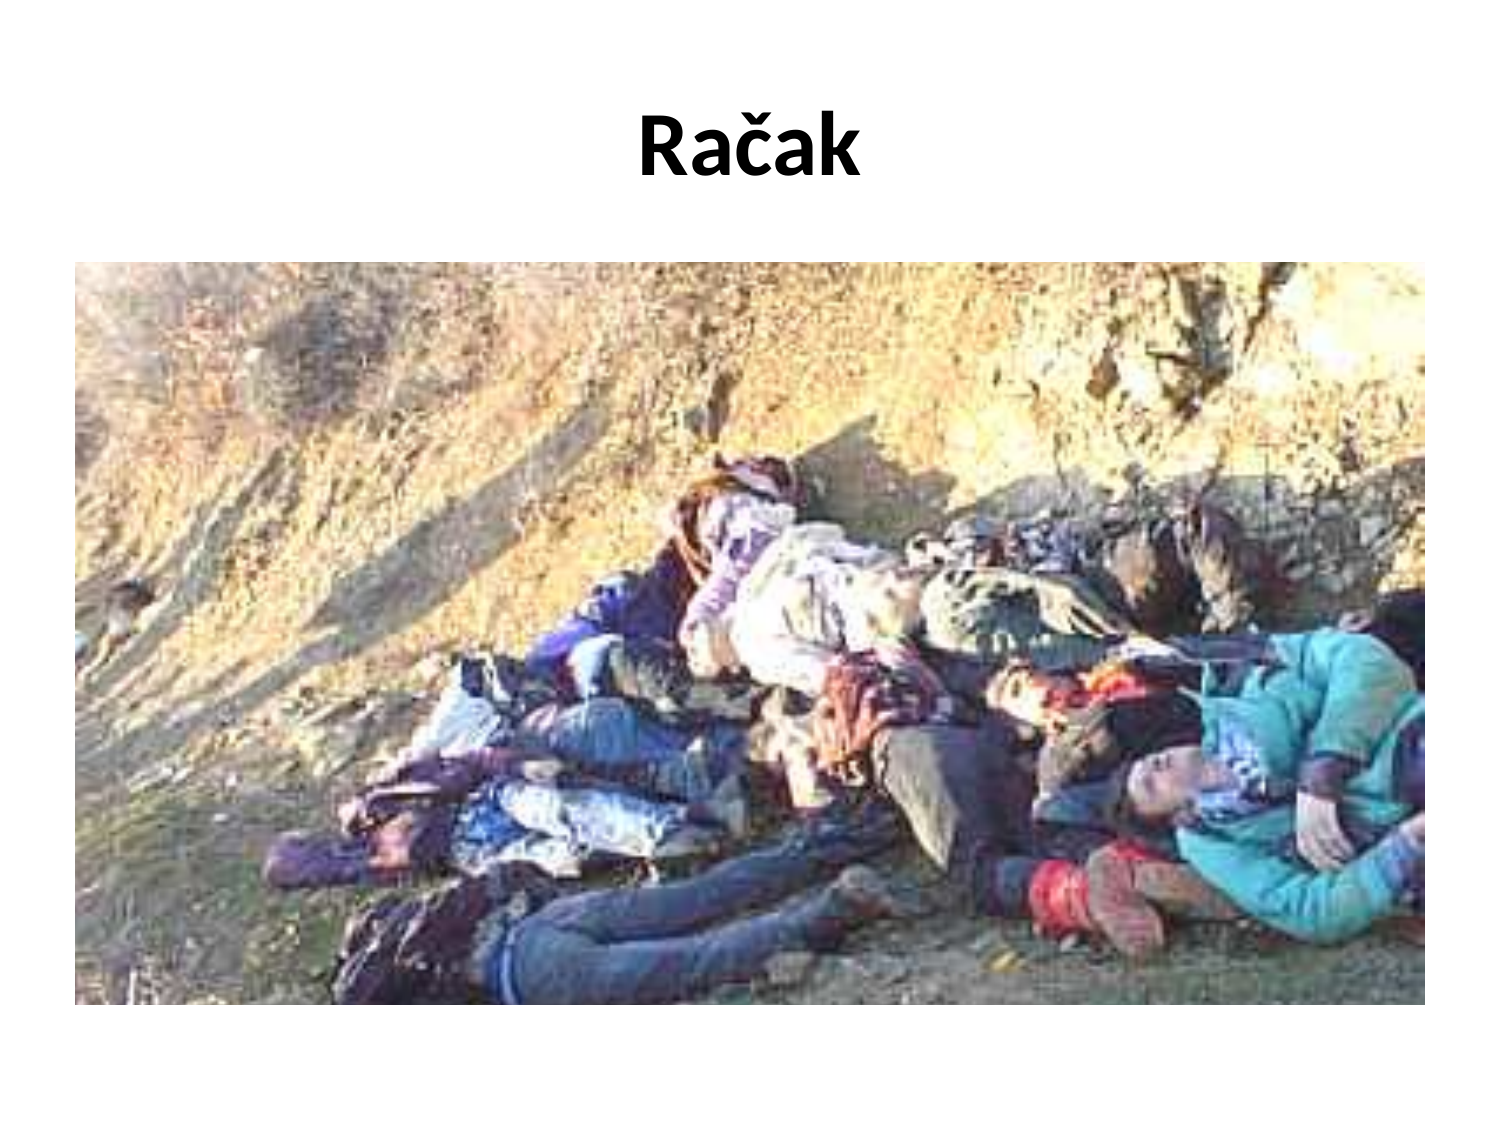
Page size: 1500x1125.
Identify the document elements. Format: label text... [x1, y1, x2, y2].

title Račak [74, 44, 1426, 233]
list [74, 262, 1426, 1006]
